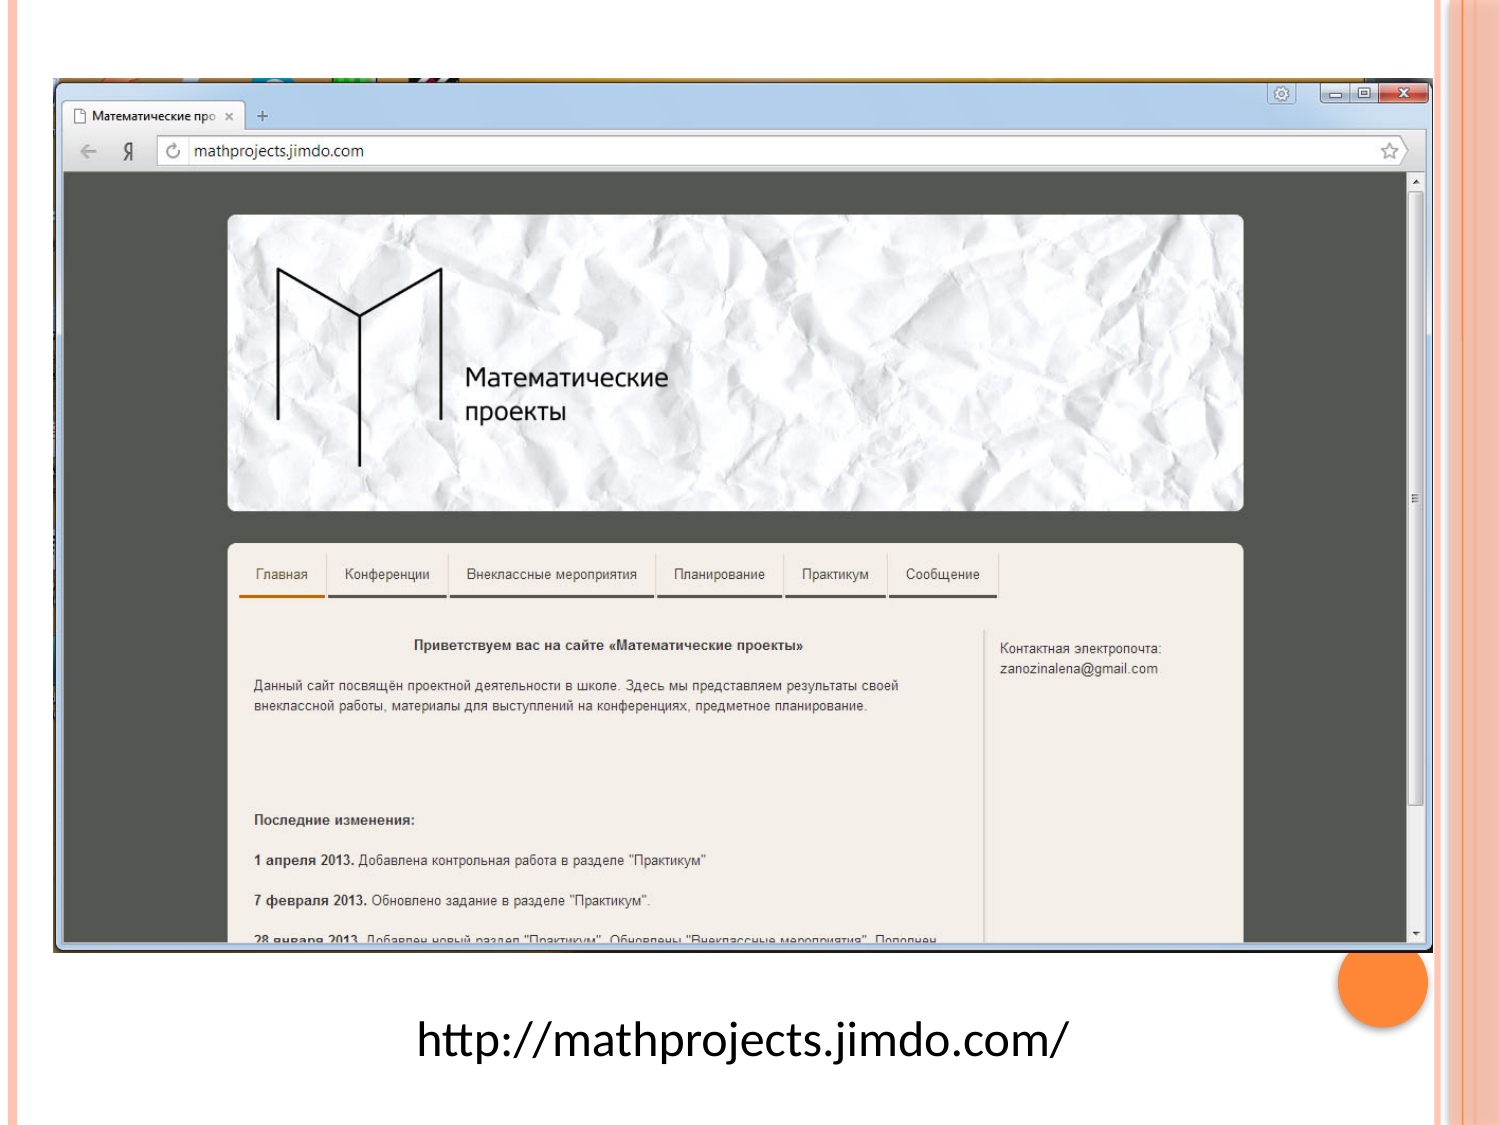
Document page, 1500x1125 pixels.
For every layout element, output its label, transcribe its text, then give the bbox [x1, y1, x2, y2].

text_box http://mathprojects.jimdo.com/ [401, 999, 1099, 1075]
picture [52, 77, 1434, 953]
